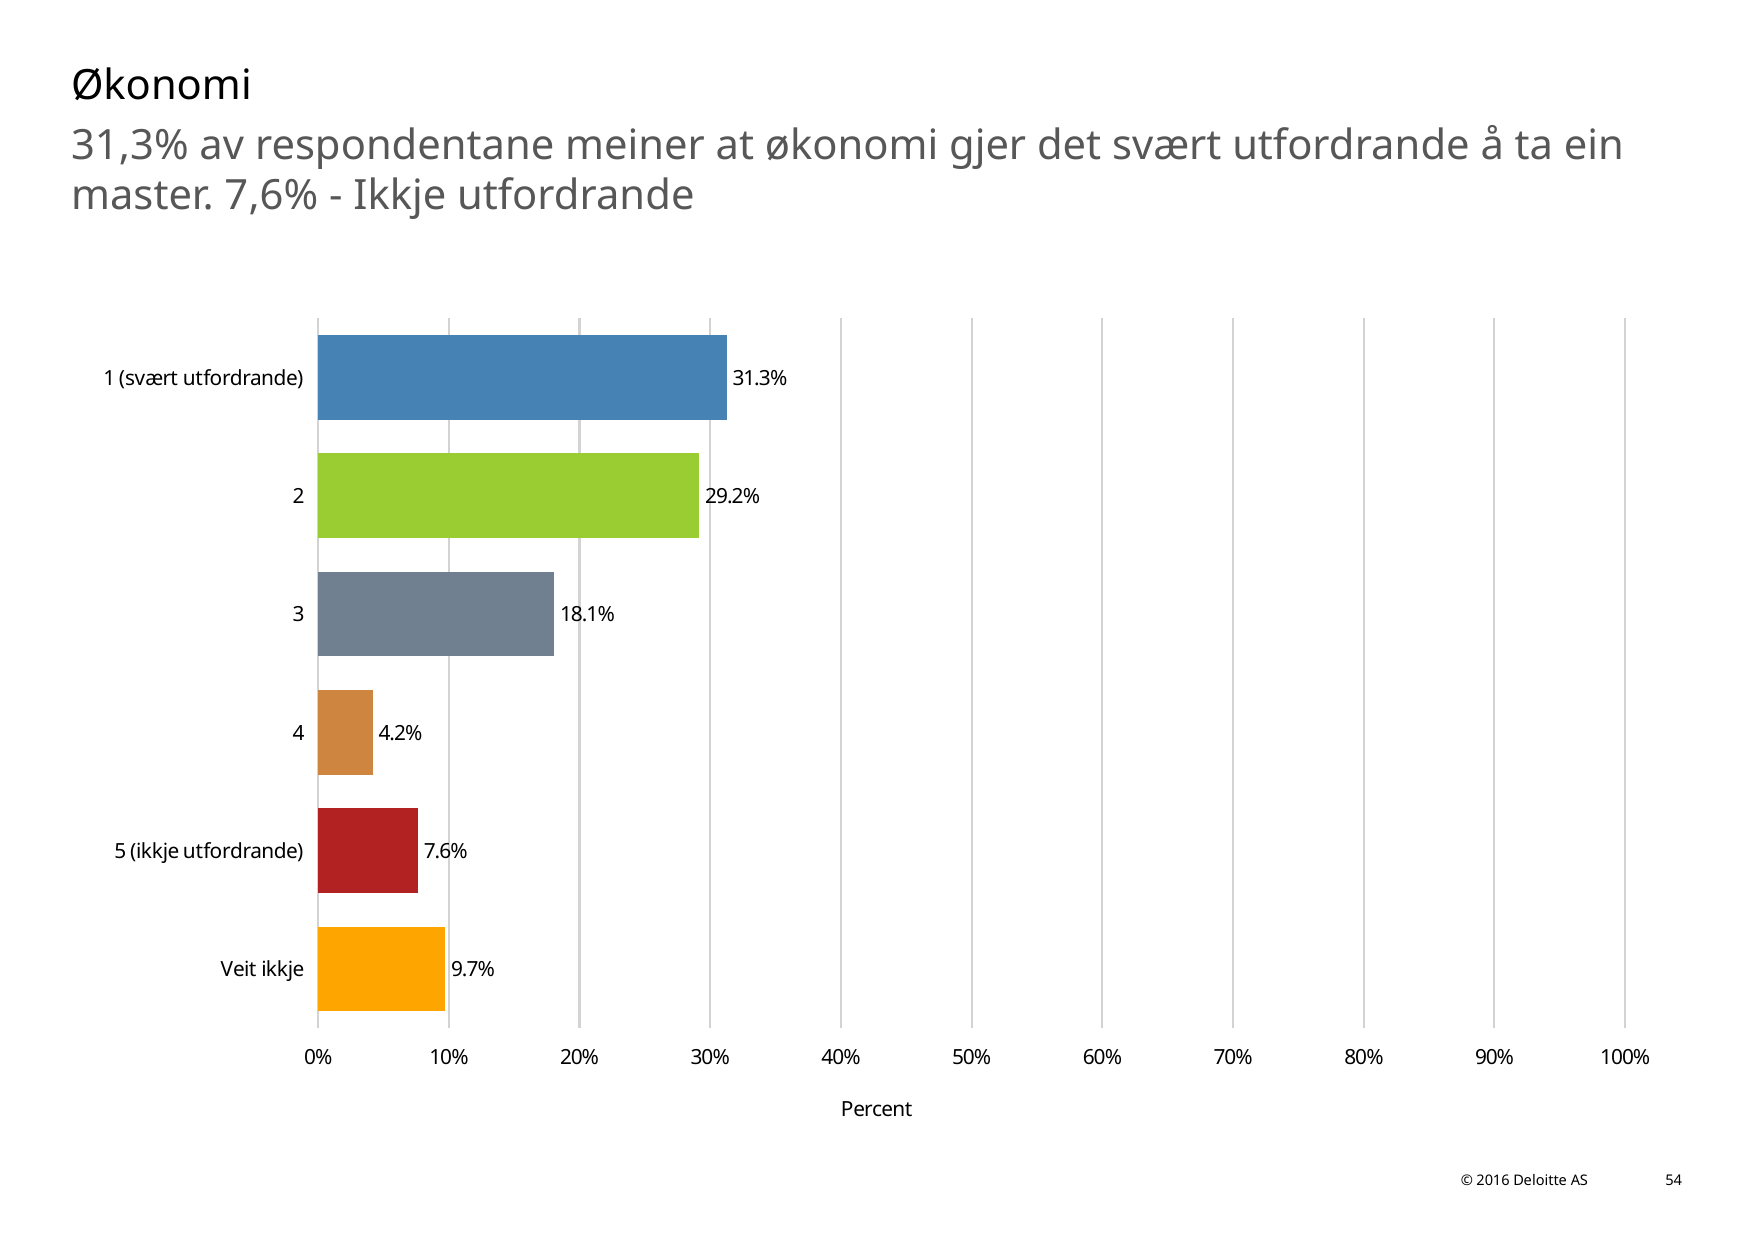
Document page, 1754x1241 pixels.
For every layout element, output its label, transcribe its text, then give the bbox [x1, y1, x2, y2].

list 31,3% av respondentane meiner at økonomi gjer det svært utfordrande å ta ein master. 7,6% - Ikkje utfordrande [71, 118, 1683, 255]
chart [70, 301, 1683, 1154]
title Økonomi [71, 57, 1683, 118]
